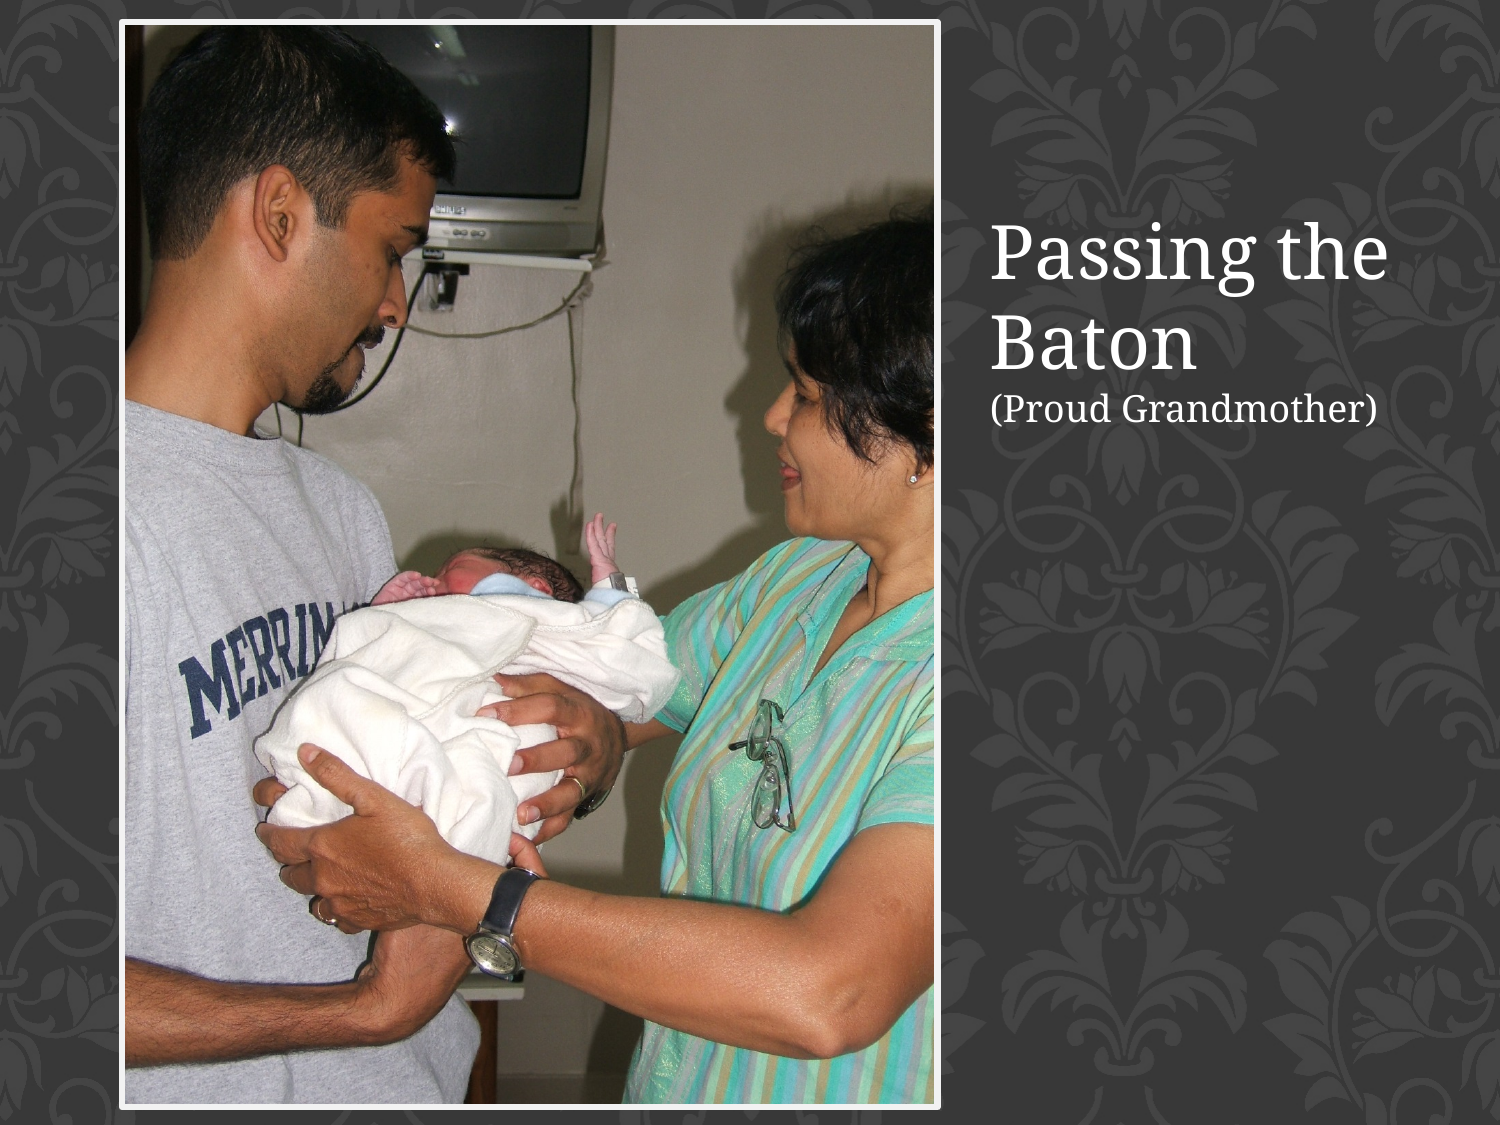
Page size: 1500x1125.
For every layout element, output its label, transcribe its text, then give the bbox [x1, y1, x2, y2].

picture [124, 24, 935, 1105]
text_box Passing the Baton (Proud Grandmother) [975, 197, 1457, 438]
